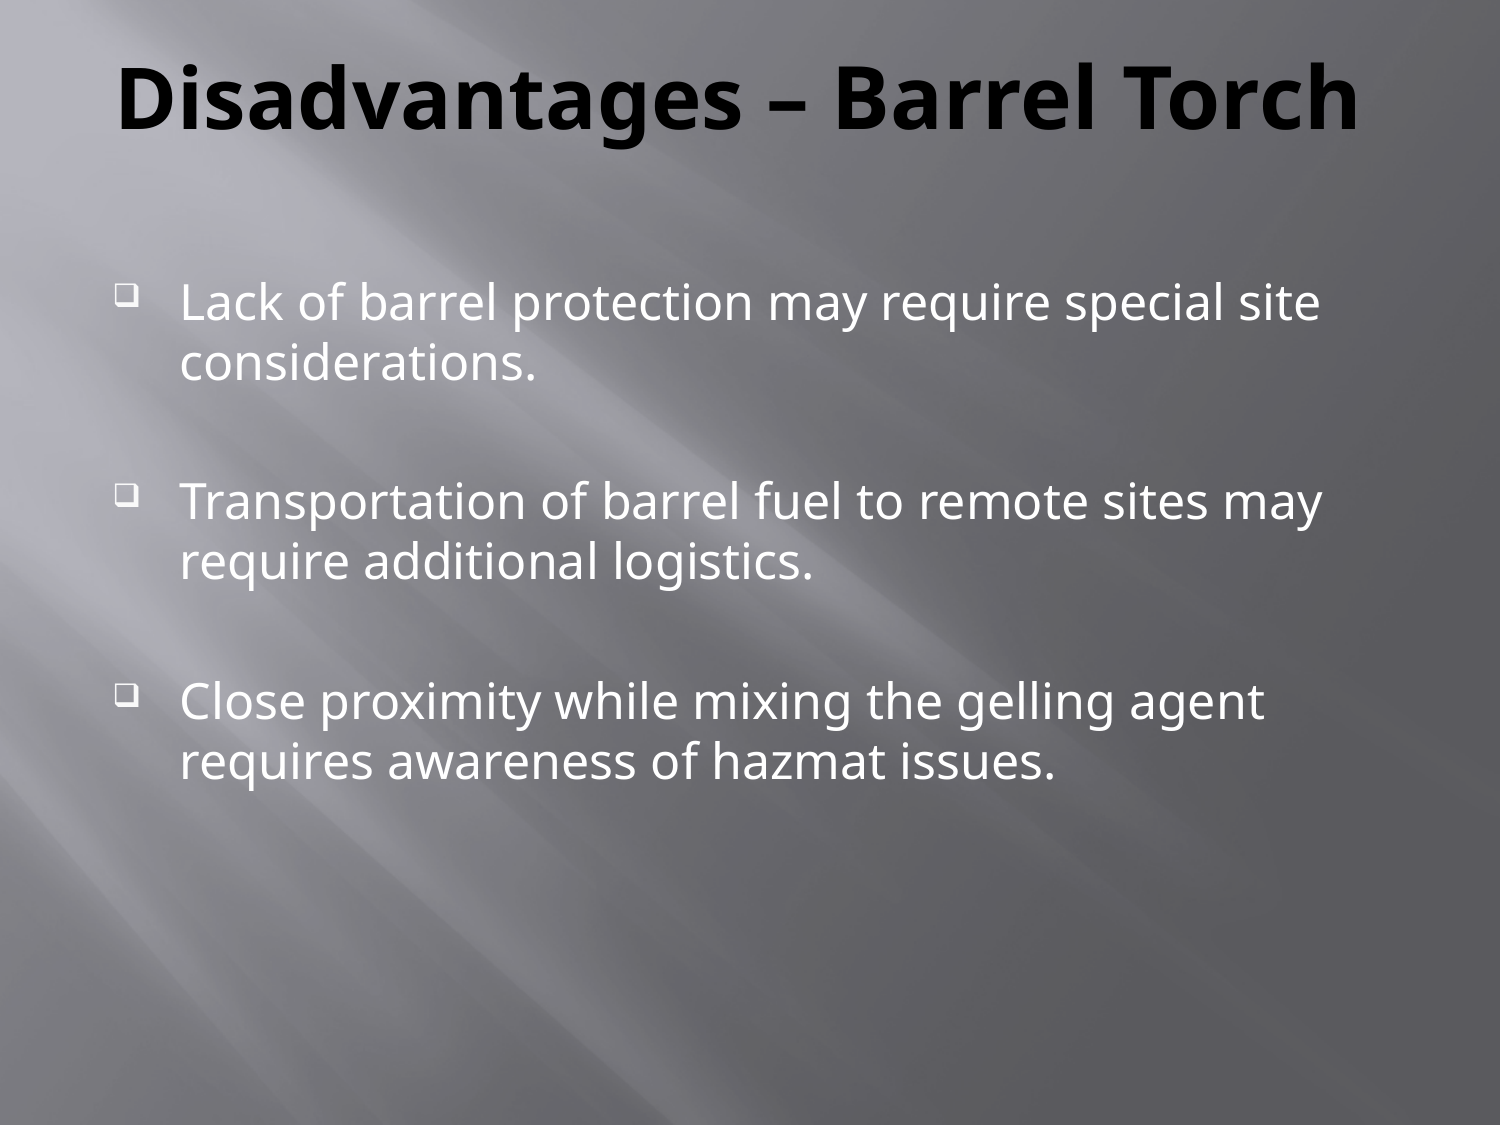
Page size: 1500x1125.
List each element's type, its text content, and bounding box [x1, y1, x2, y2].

list Lack of barrel protection may require special site considerations. Transportation of barrel fuel to remote sites may require additional logistics. Close proximity while mixing the gelling agent requires awareness of hazmat issues. [75, 262, 1425, 1035]
title Disadvantages – Barrel Torch [99, 31, 1482, 158]
